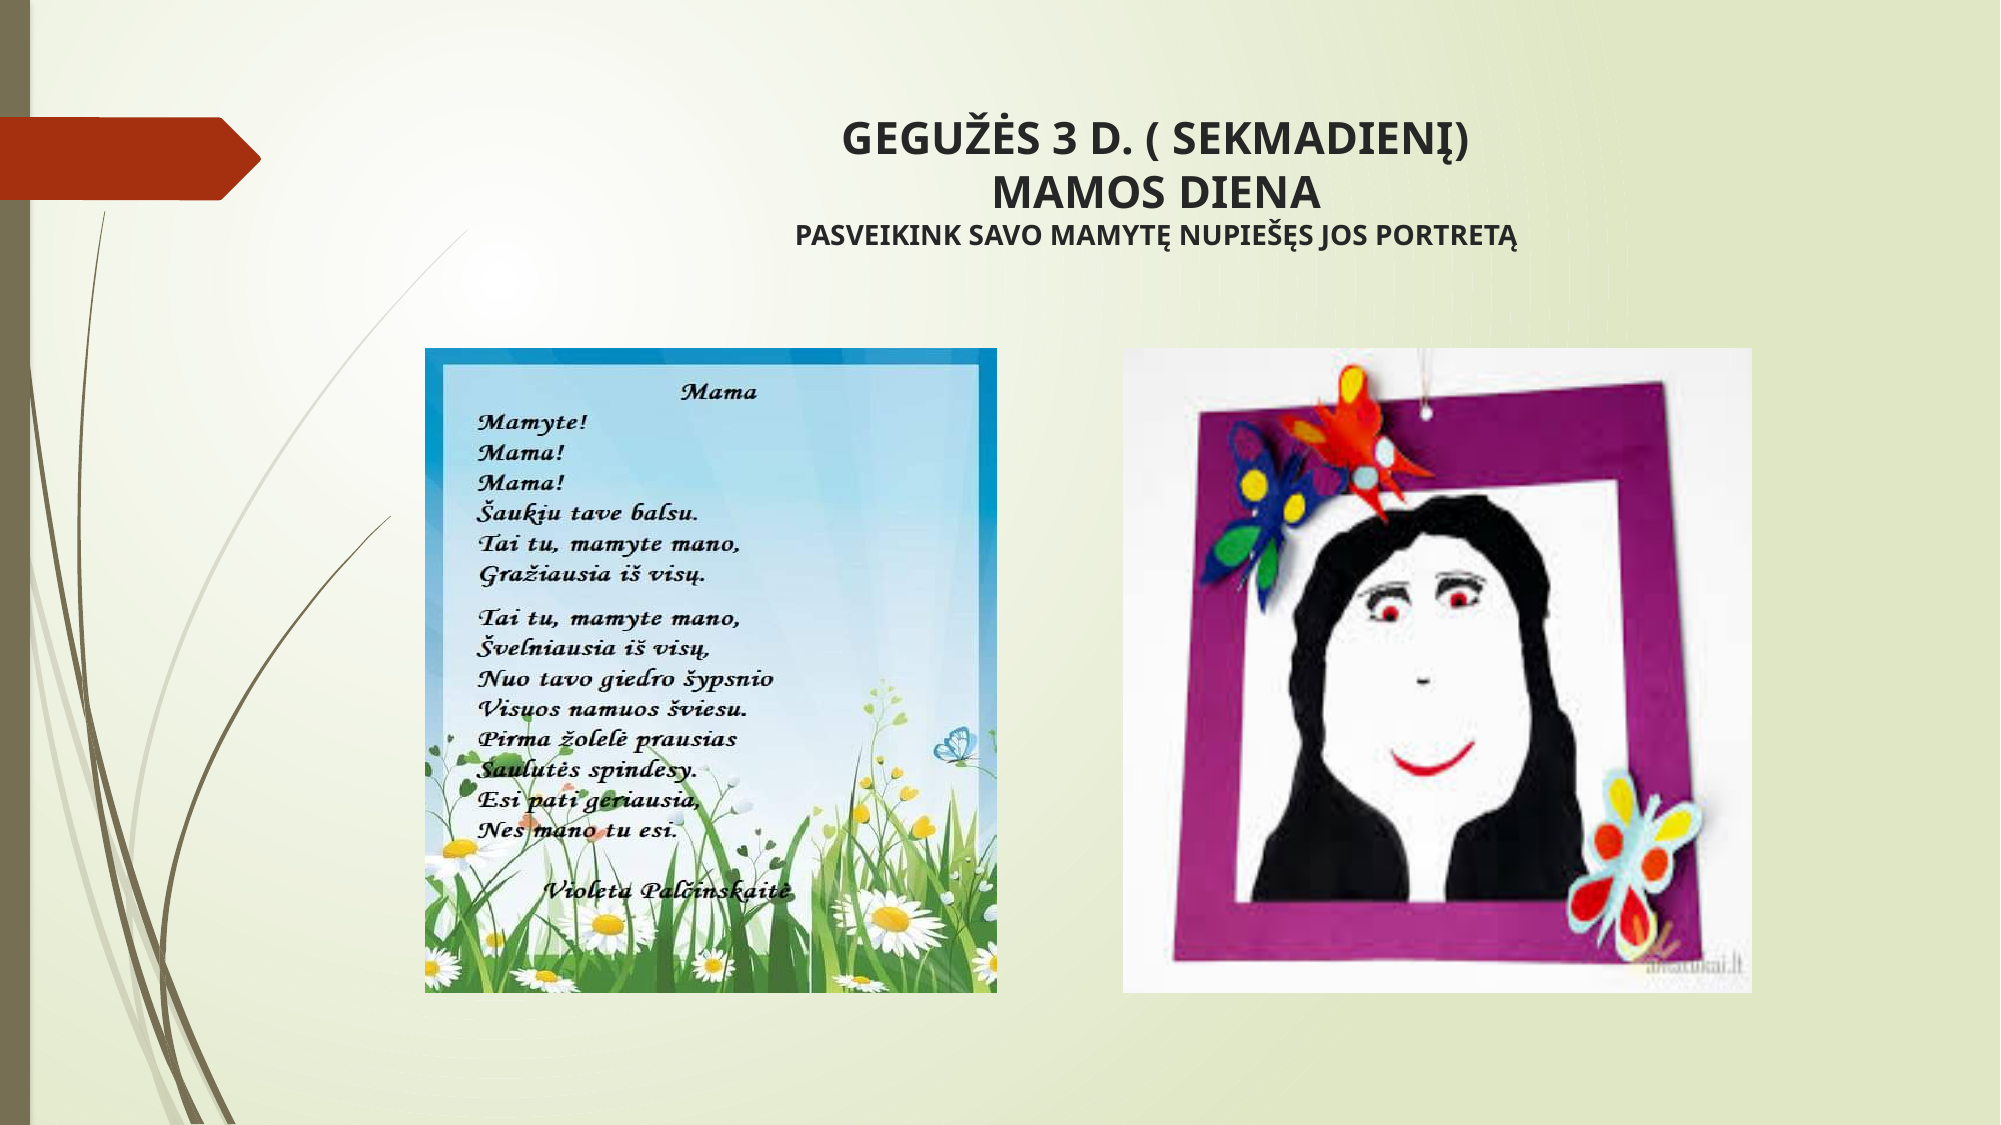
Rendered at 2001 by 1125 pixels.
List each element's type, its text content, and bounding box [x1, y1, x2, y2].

title GEGUŽĖS 3 D. ( SEKMADIENĮ) MAMOS DIENA PASVEIKINK SAVO MAMYTĘ NUPIEŠĘS JOS PORTRETĄ [425, 102, 1888, 313]
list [1123, 348, 1752, 993]
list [425, 348, 997, 993]
